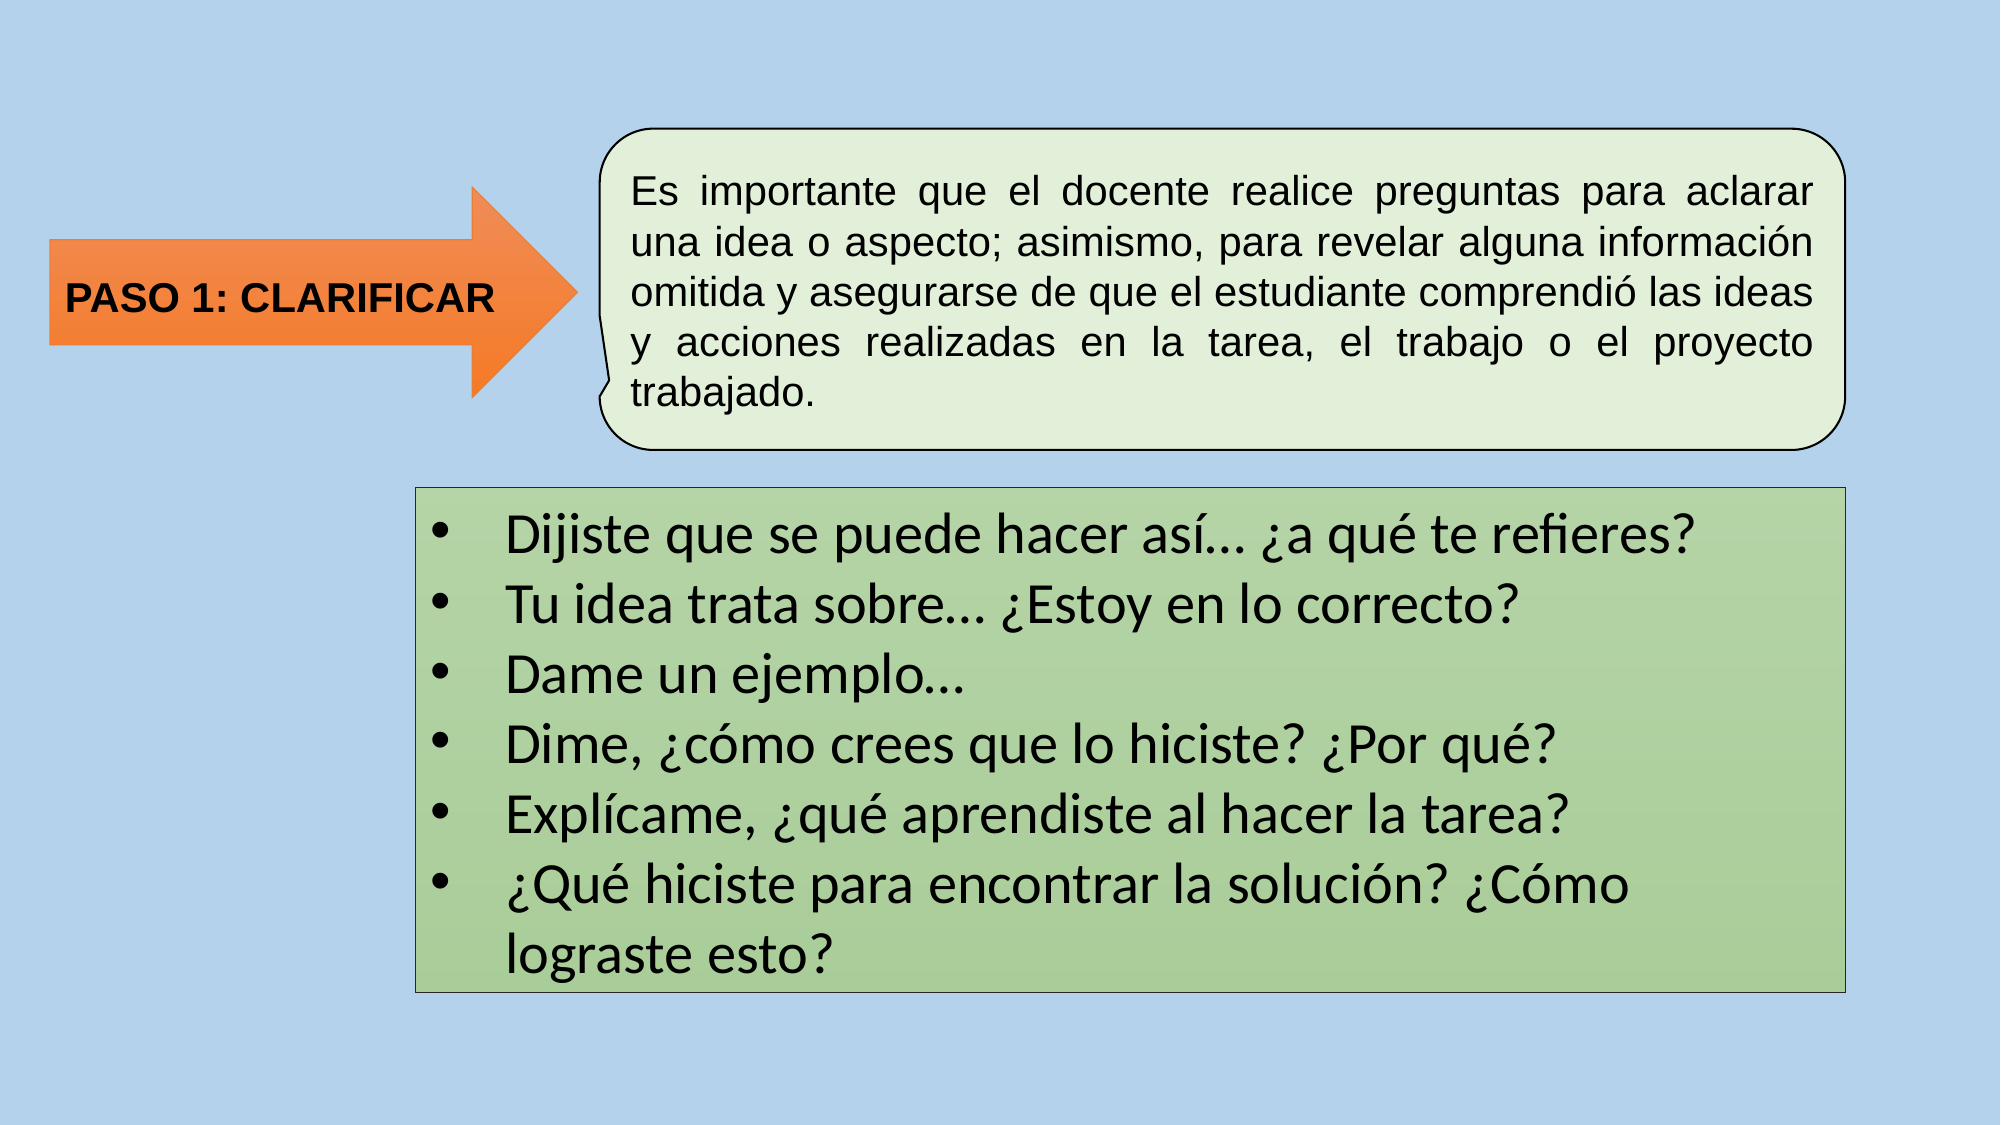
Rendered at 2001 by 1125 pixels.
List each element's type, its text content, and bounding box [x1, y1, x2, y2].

text_box Dijiste que se puede hacer así… ¿a qué te refieres? Tu idea trata sobre… ¿Estoy en lo correcto? Dame un ejemplo… Dime, ¿cómo crees que lo hiciste? ¿Por qué? Explícame, ¿qué aprendiste al hacer la tarea? ¿Qué hiciste para encontrar la solución? ¿Cómo lograste esto? [415, 487, 1846, 993]
text_box Es importante que el docente realice preguntas para aclarar una idea o aspecto; asimismo, para revelar alguna información omitida y asegurarse de que el estudiante comprendió las ideas y acciones realizadas en la tarea, el trabajo o el proyecto trabajado. [599, 128, 1846, 450]
text_box PASO 1: CLARIFICAR [49, 185, 579, 399]
